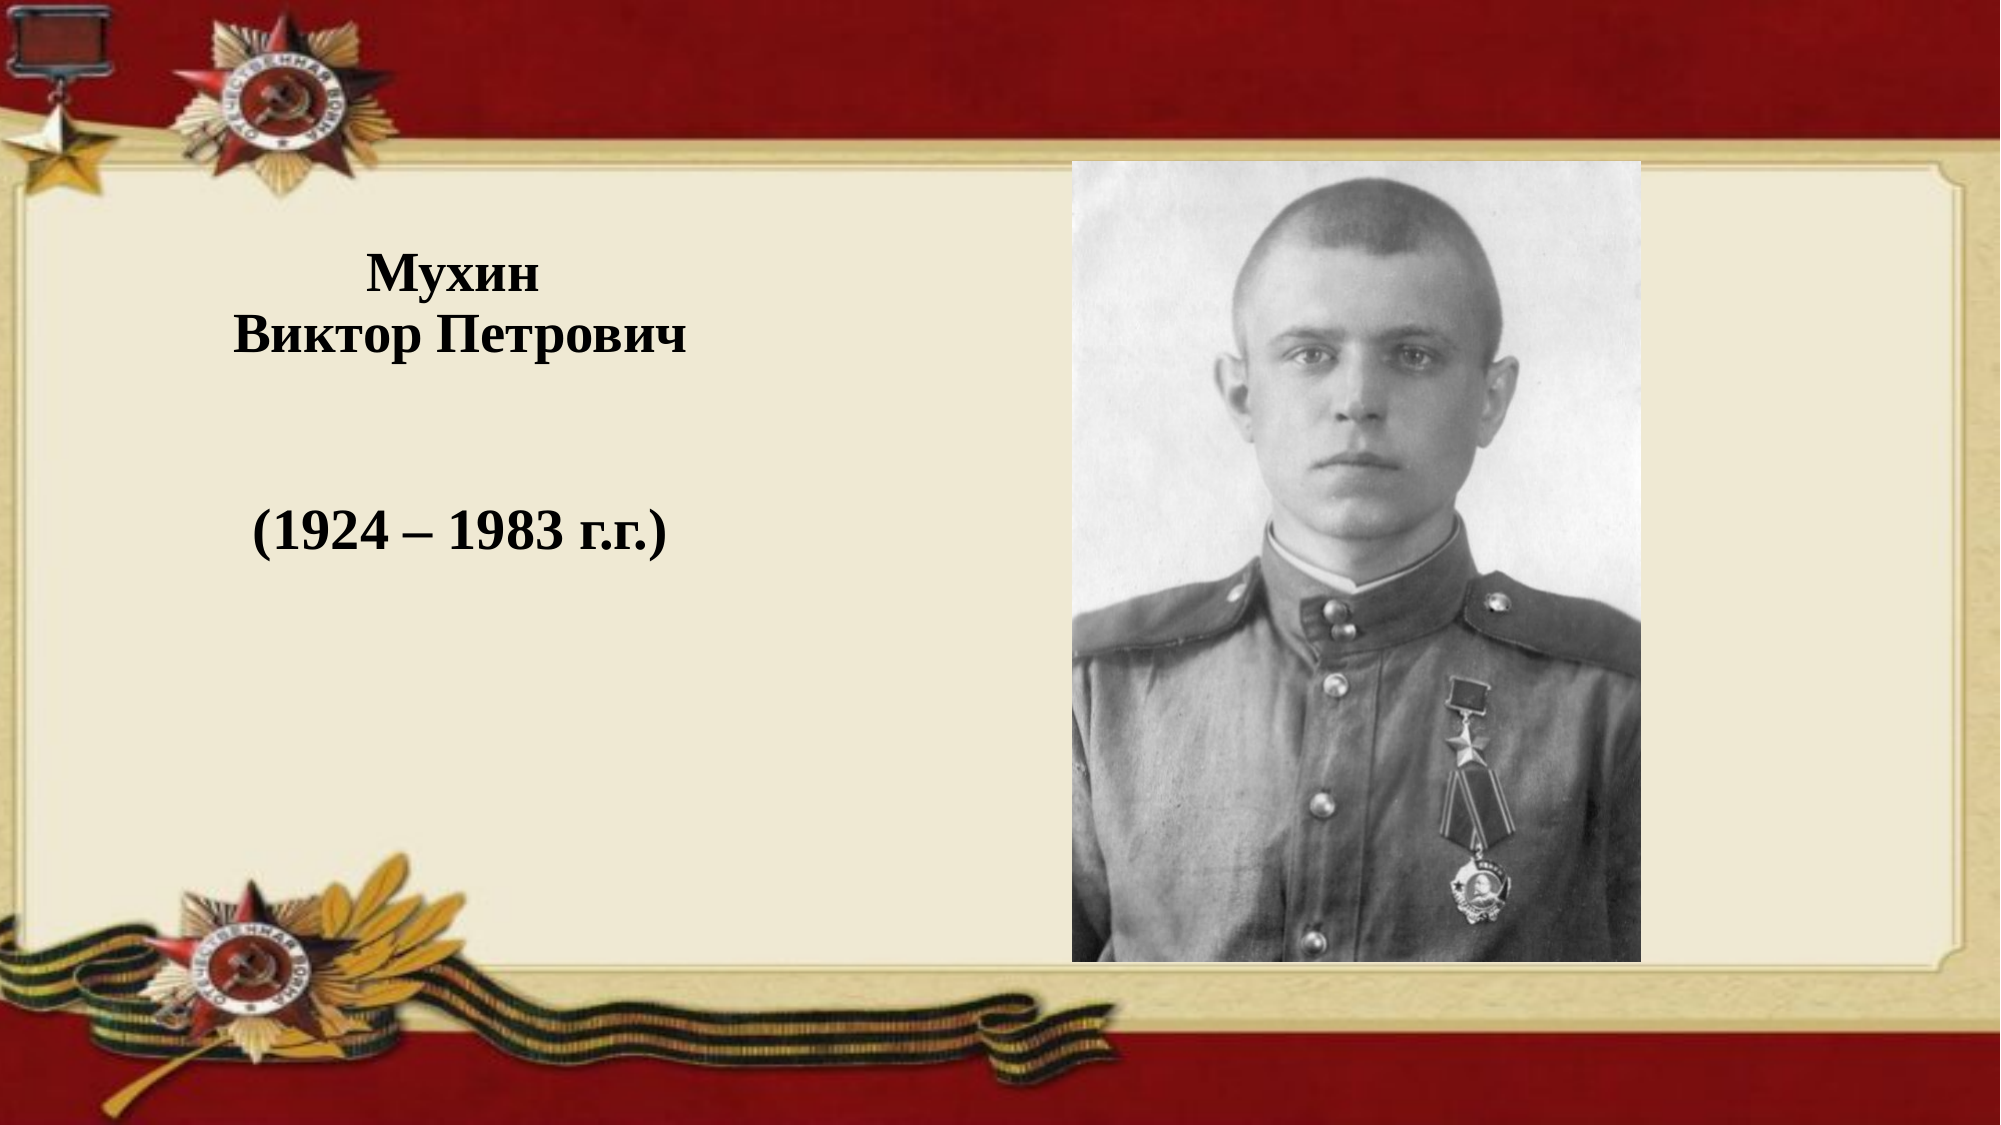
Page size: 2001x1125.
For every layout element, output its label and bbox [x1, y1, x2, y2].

list [1072, 161, 1641, 962]
picture [0, 0, 2000, 1125]
